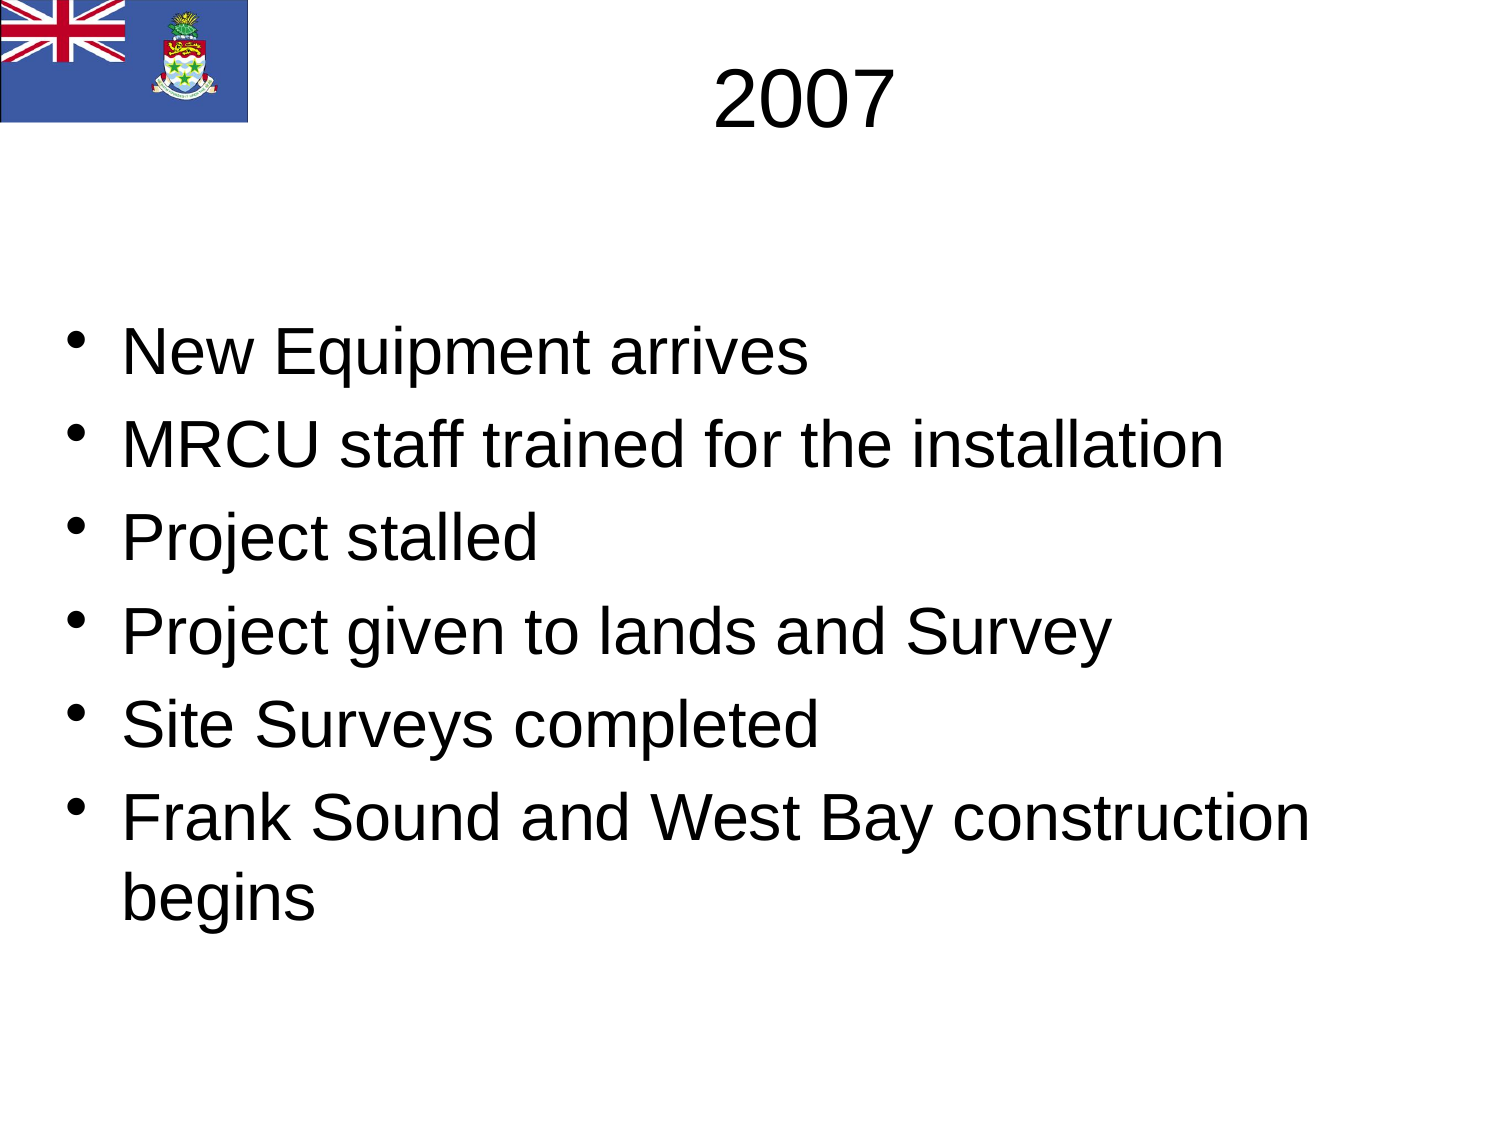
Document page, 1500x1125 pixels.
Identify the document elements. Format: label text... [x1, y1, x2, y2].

title 2007) [249, 0, 1388, 188]
picture [0, 0, 248, 126]
list New Equipment arrives MRCU staff trained for the installation Project stalled Project given to lands and Survey Site Surveys completed Frank Sound and West Bay construction begins [49, 299, 1401, 851]
